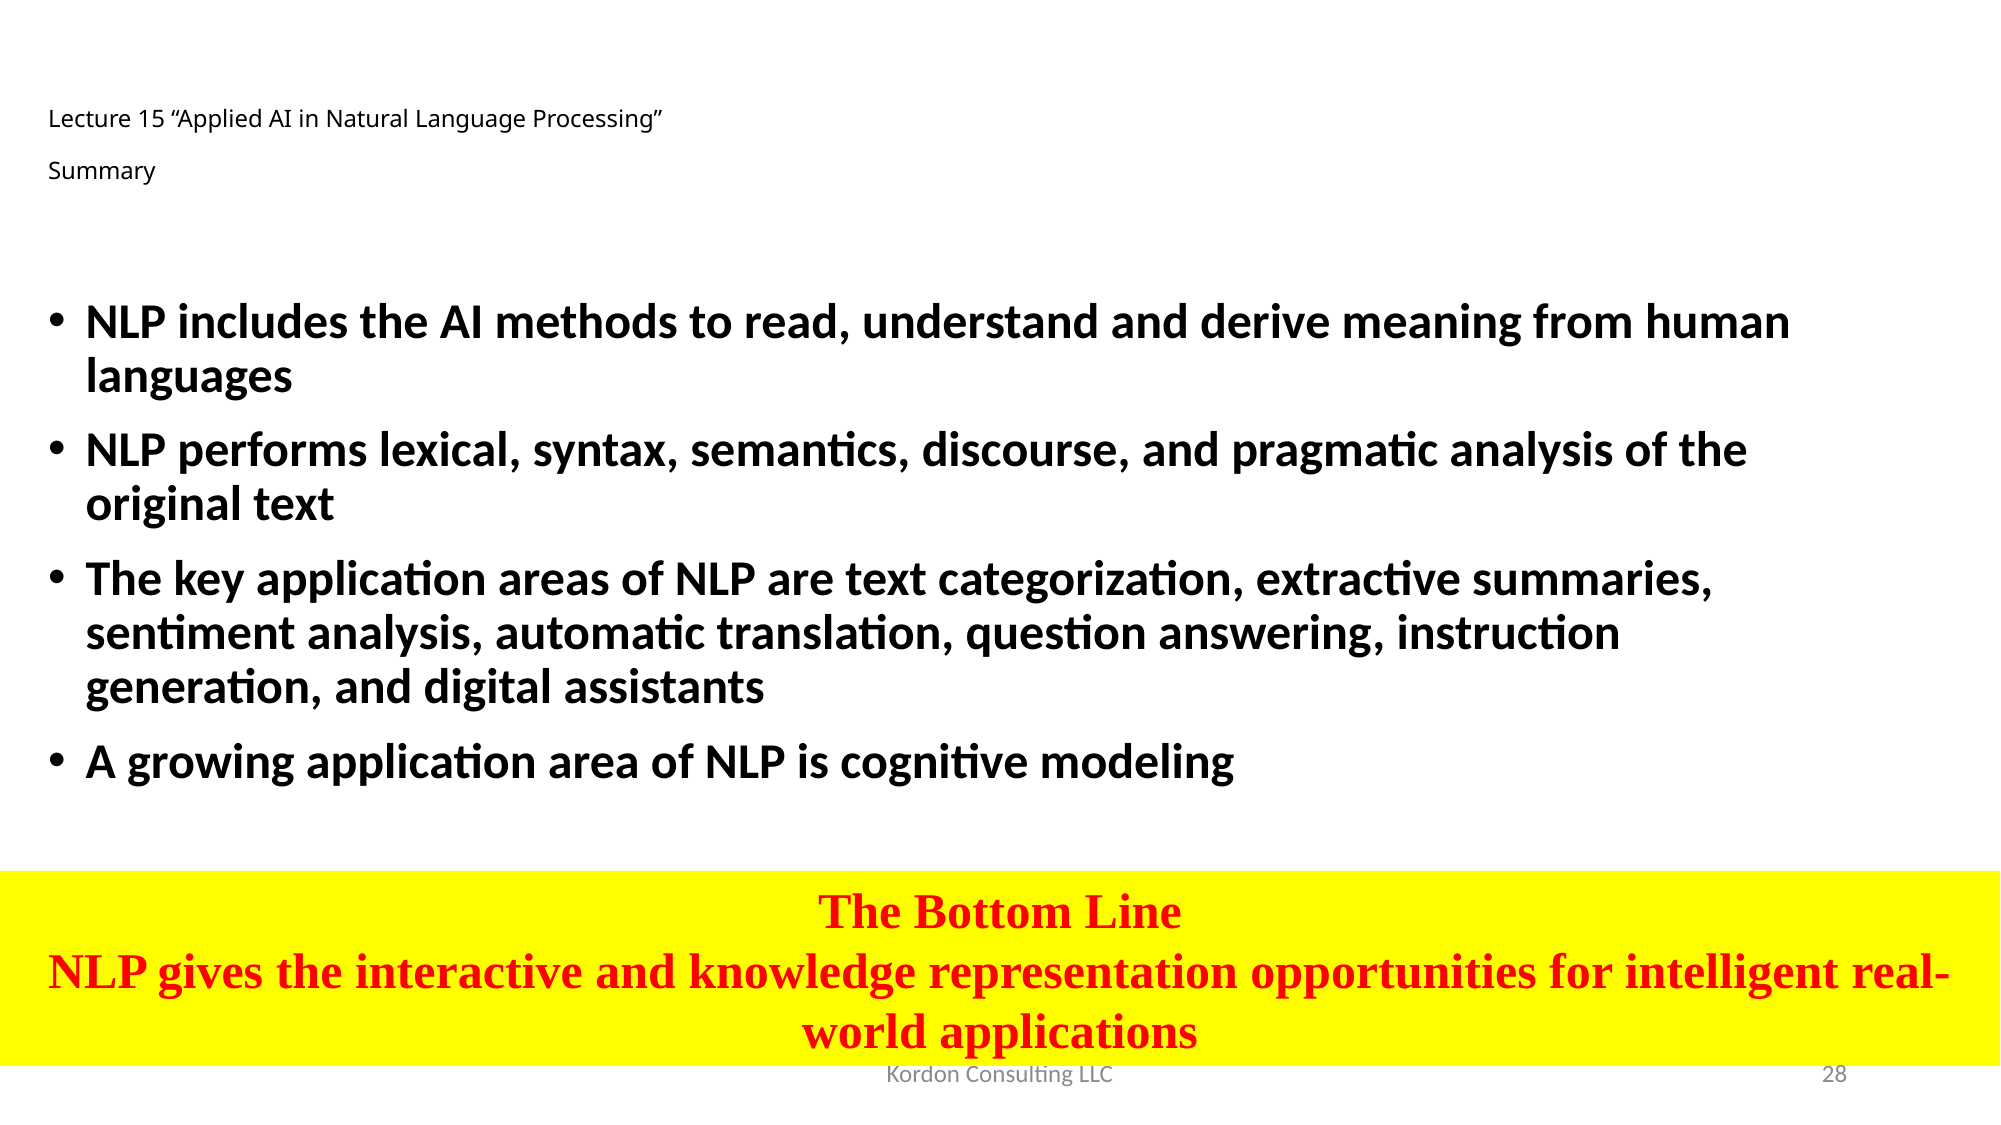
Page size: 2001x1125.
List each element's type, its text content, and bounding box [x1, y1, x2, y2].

slide_number 28 [1412, 1042, 1863, 1103]
list NLP includes the AI methods to read, understand and derive meaning from human languages NLP performs lexical, syntax, semantics, discourse, and pragmatic analysis of the original text The key application areas of NLP are text categorization, extractive summaries, sentiment analysis, automatic translation, question answering, instruction generation, and digital assistants A growing application area of NLP is cognitive modeling [33, 206, 1863, 857]
text_box The Bottom Line NLP gives the interactive and knowledge representation opportunities for intelligent real-world applications [0, 870, 2000, 1066]
title Lecture 15 “Applied AI in Natural Language Processing” Summary [33, 99, 1759, 193]
footer Kordon Consulting LLC [662, 1042, 1338, 1103]
